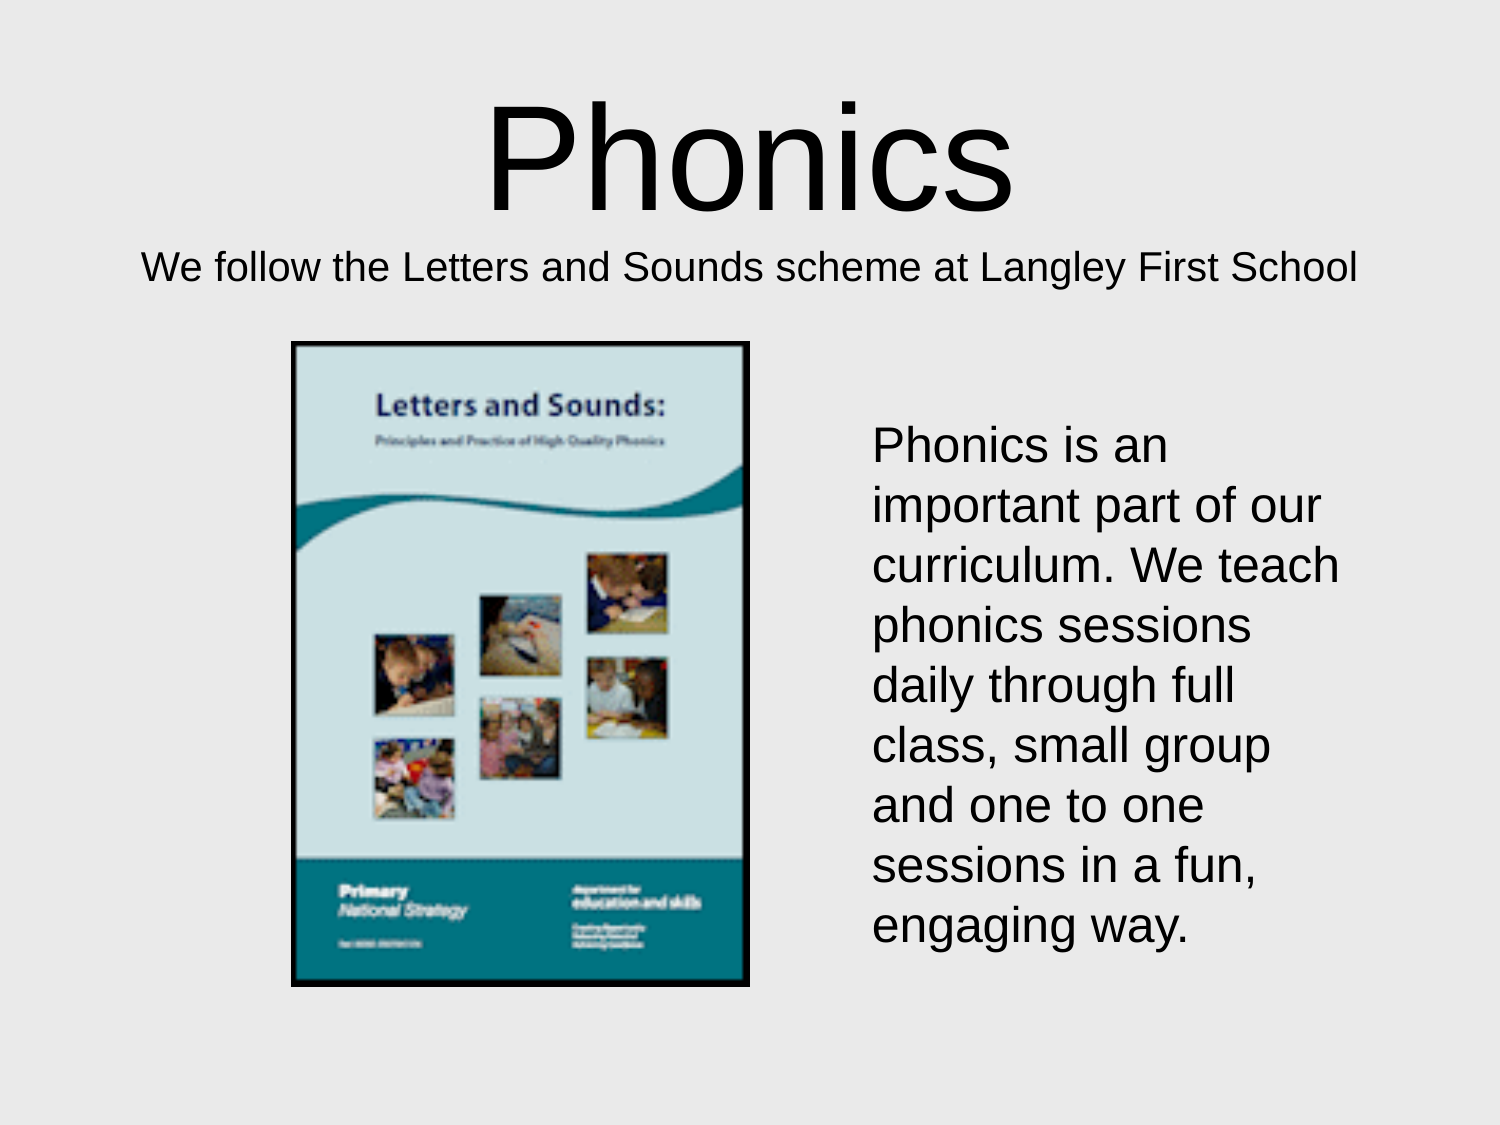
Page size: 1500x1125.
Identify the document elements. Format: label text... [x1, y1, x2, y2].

picture [291, 341, 751, 987]
title Phonics We follow the Letters and Sounds scheme at Langley First School [112, 54, 1388, 296]
text_box Phonics is an important part of our curriculum. We teach phonics sessions daily through full class, small group and one to one sessions in a fun, engaging way. [856, 397, 1357, 987]
